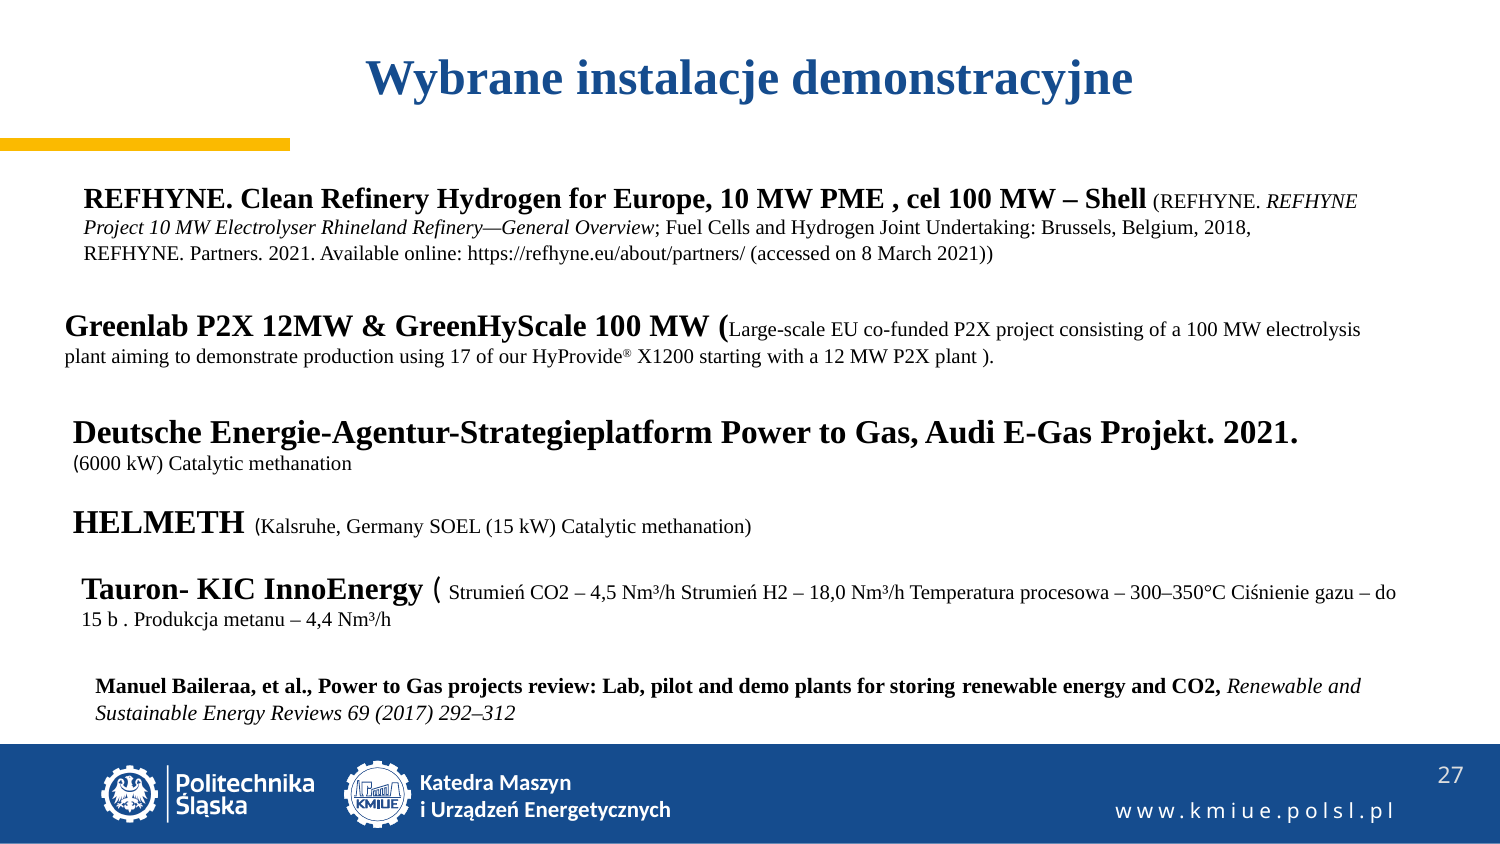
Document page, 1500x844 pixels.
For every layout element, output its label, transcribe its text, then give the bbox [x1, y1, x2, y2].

text_box REFHYNE. Clean Refinery Hydrogen for Europe, 10 MW PME , cel 100 MW – Shell (REFHYNE. REFHYNE Project 10 MW Electrolyser Rhineland Refinery—General Overview; Fuel Cells and Hydrogen Joint Undertaking: Brussels, Belgium, 2018, REFHYNE. Partners. 2021. Available online: https://refhyne.eu/about/partners/ (accessed on 8 March 2021)) [68, 171, 1376, 297]
text_box Tauron- KIC InnoEnergy ( Strumień CO2 – 4,5 Nm³/h Strumień H2 – 18,0 Nm³/h Temperatura procesowa – 300–350°C Ciśnienie gazu – do 15 b . Produkcja metanu – 4,4 Nm³/h [66, 560, 1415, 638]
text_box Manuel Baileraa, et al., Power to Gas projects review: Lab, pilot and demo plants for storing renewable energy and CO2, Renewable and Sustainable Energy Reviews 69 (2017) 292–312 [80, 664, 1401, 732]
text_box Deutsche Energie-Agentur-Strategieplatform Power to Gas, Audi E-Gas Projekt. 2021. (6000 kW) Catalytic methanation HELMETH (Kalsruhe, Germany SOEL (15 kW) Catalytic methanation) [58, 402, 1365, 548]
title Wybrane instalacje demonstracyjne [75, 43, 1425, 136]
picture [101, 765, 314, 823]
text_box Greenlab P2X 12MW & GreenHyScale 100 MW (Large-scale EU co-funded P2X project consisting of a 100 MW electrolysis plant aiming to demonstrate production using 17 of our HyProvide® X1200 starting with a 12 MW P2X plant ). [49, 298, 1415, 376]
